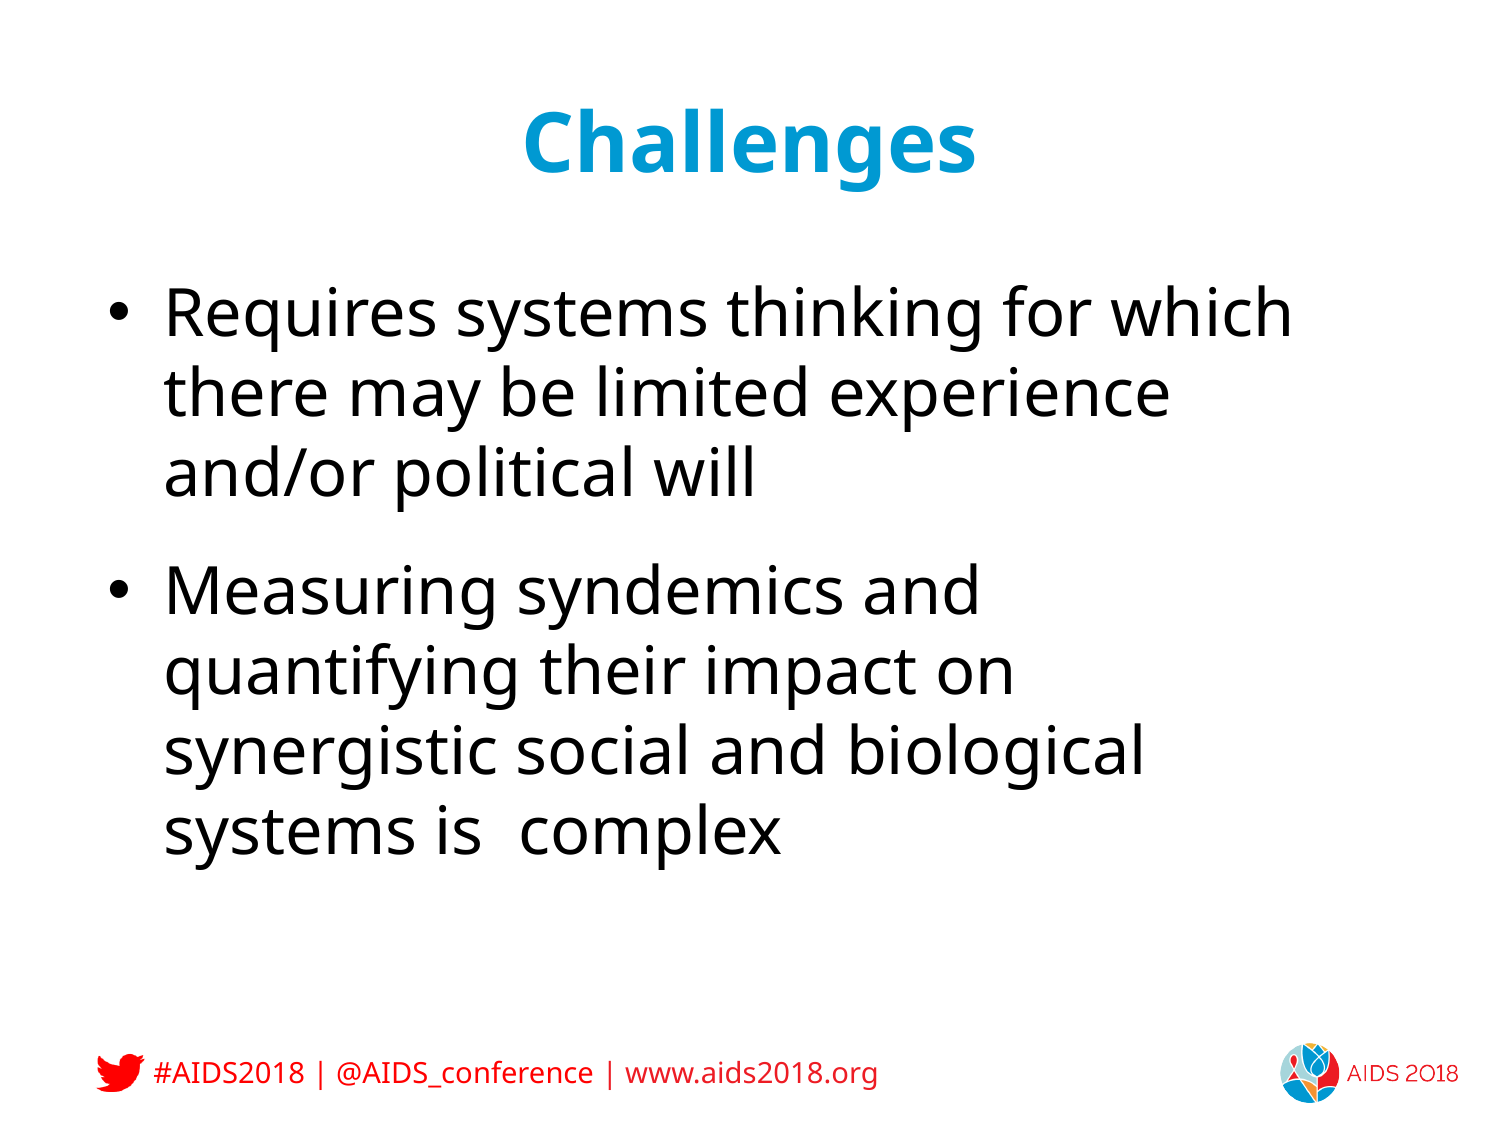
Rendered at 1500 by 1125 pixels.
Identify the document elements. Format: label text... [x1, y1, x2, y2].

picture [1280, 1043, 1458, 1103]
title Challenges [92, 45, 1408, 233]
list Requires systems thinking for which there may be limited experience and/or political will Measuring syndemics and quantifying their impact on synergistic social and biological systems is complex [92, 262, 1364, 1005]
picture [92, 1045, 148, 1100]
